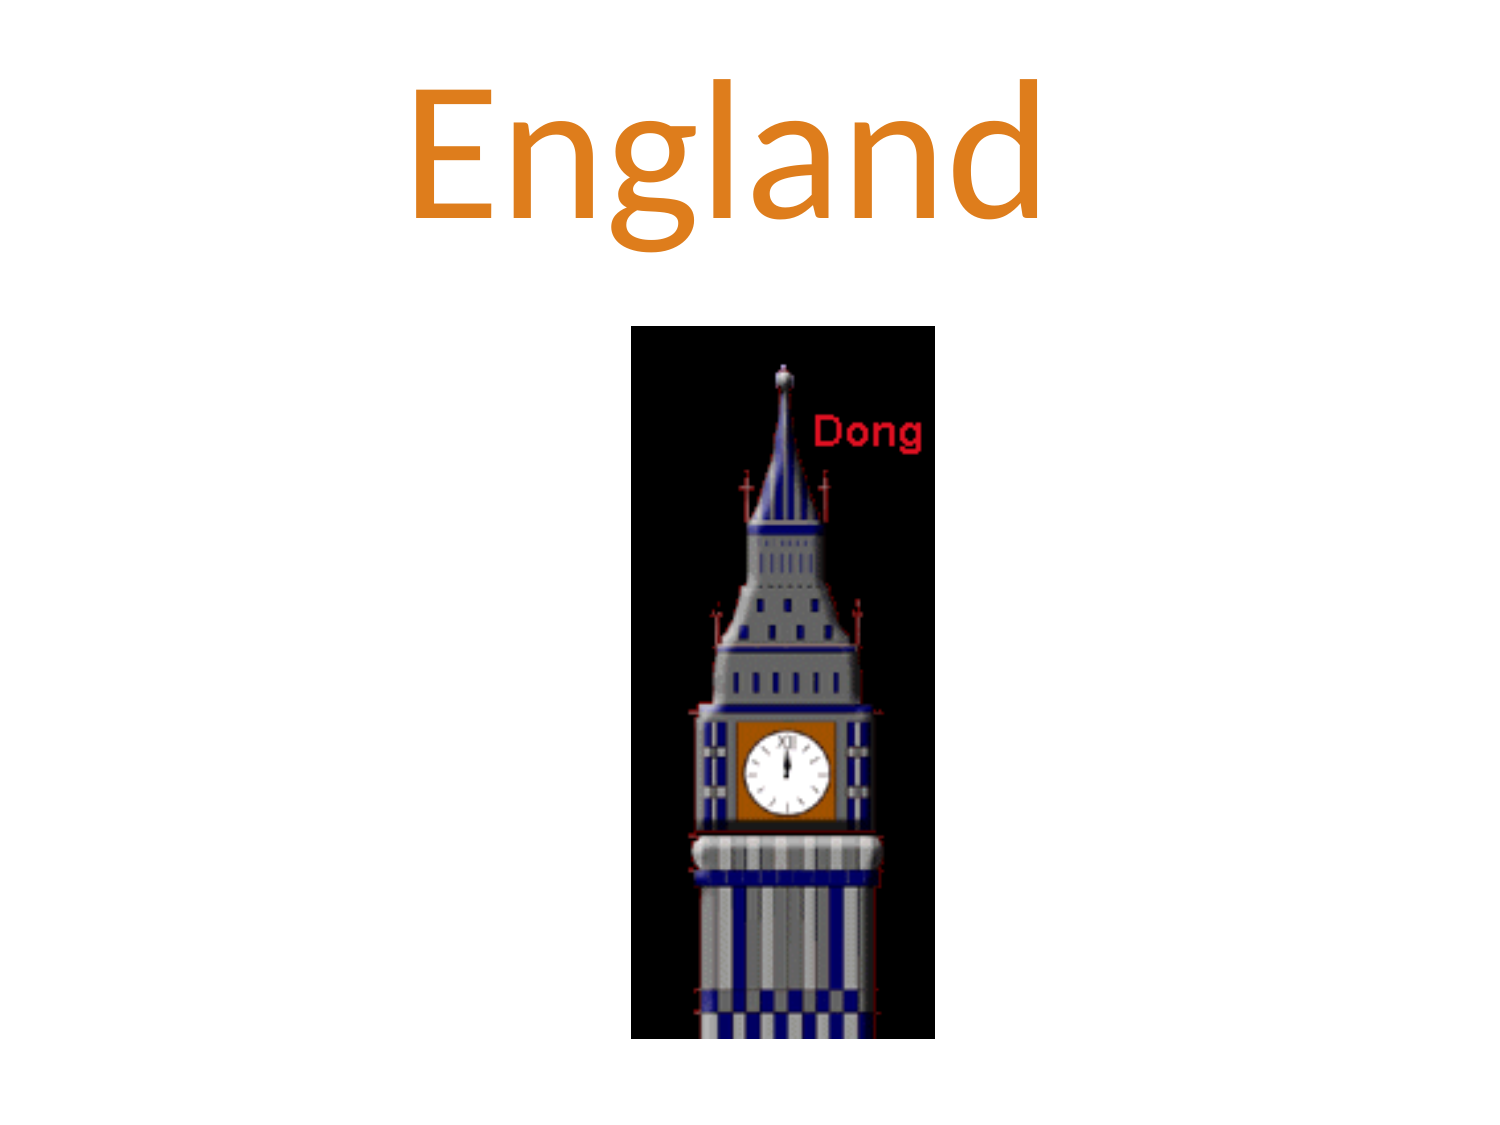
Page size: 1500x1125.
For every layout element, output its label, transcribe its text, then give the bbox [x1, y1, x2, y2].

picture [631, 325, 935, 1040]
title England [75, 45, 1425, 233]
